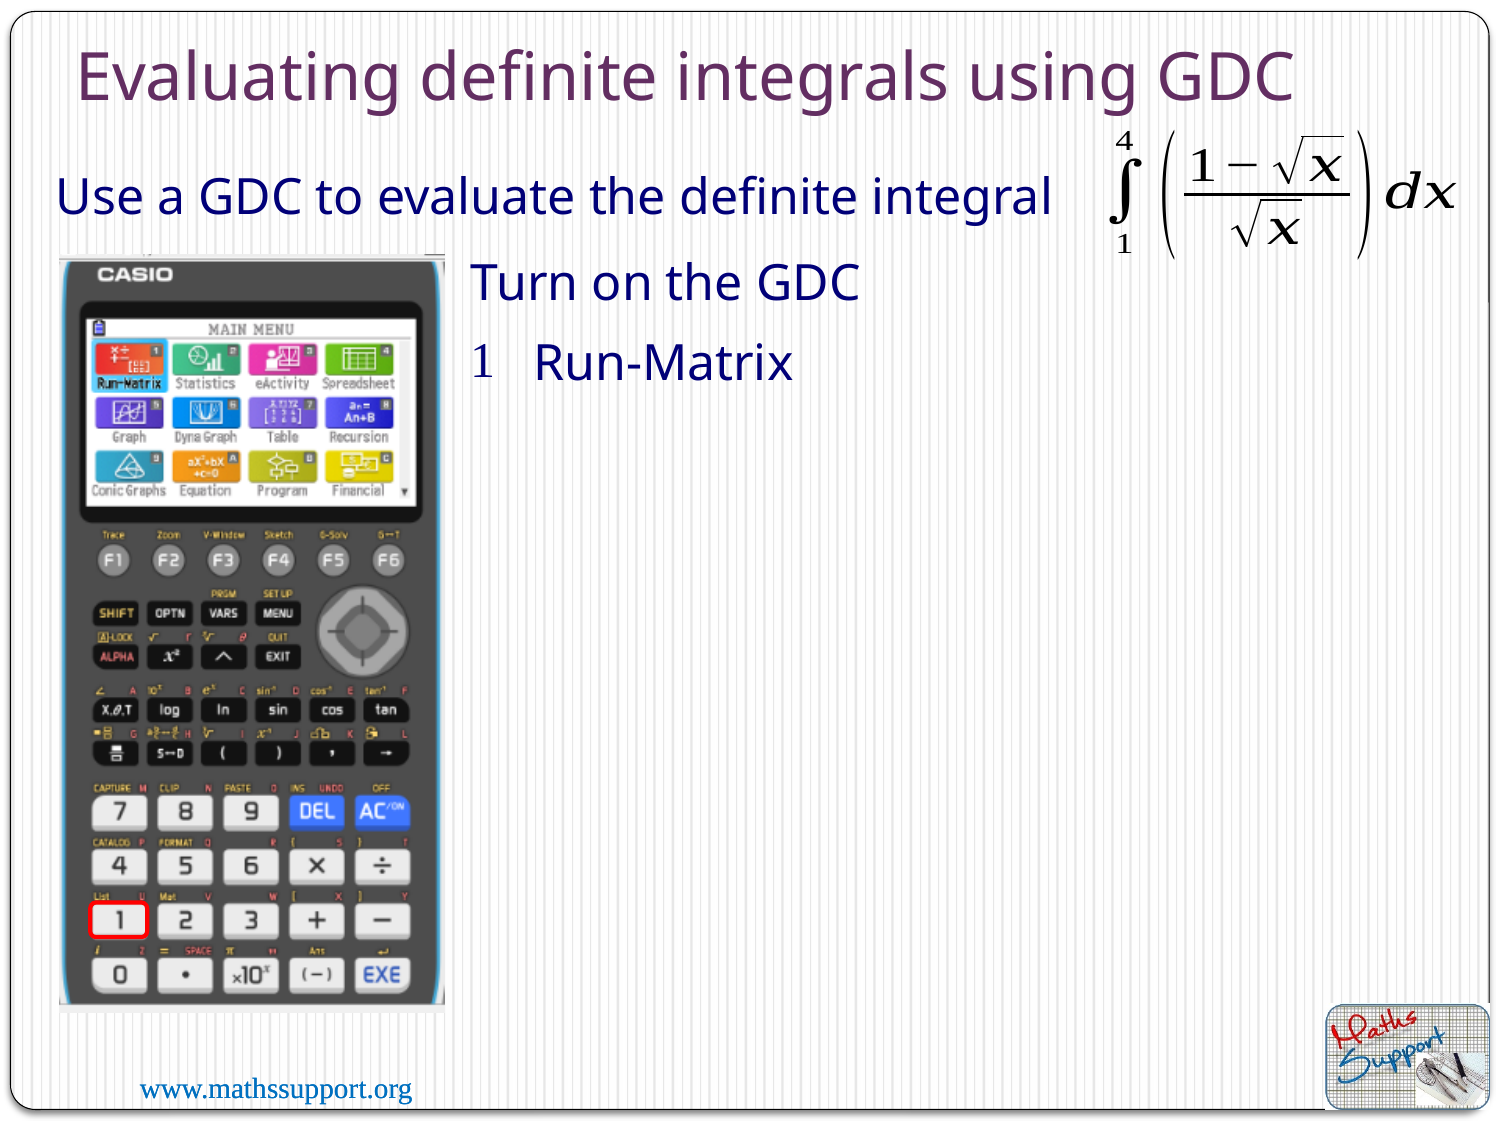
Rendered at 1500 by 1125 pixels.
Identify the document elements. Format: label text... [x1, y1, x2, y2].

picture [58, 254, 445, 1013]
text_box Turn on the GDC [456, 242, 887, 318]
text_box Evaluating definite integrals using GDC [74, 42, 1425, 114]
text_box [1324, 999, 1488, 1113]
text_box Run-Matrix [518, 322, 949, 398]
text_box Use a GDC to evaluate the definite integral [41, 156, 1101, 232]
text_box [130, 1074, 414, 1113]
text_box 1 [456, 320, 552, 396]
